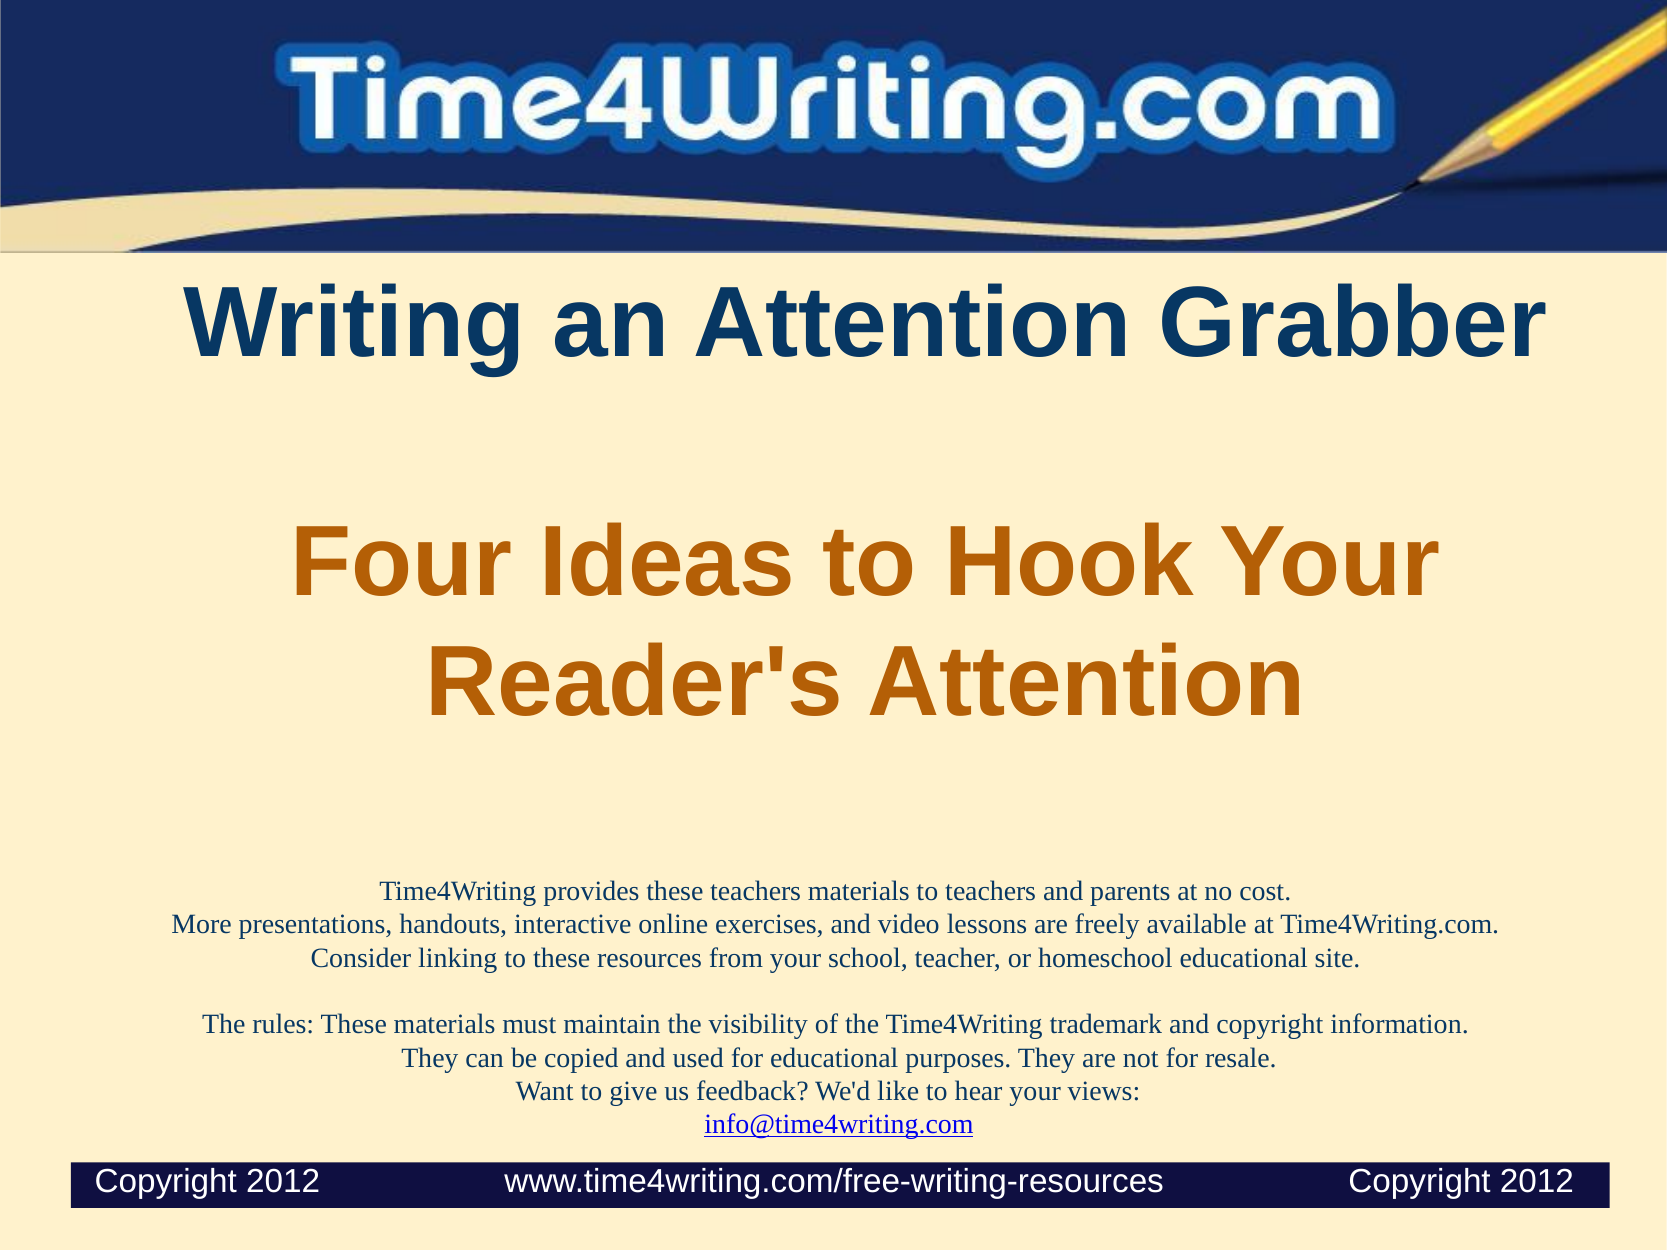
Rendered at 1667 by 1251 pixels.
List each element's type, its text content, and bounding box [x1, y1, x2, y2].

title Writing an Attention Grabber Four Ideas to Hook Your Reader's Attention [166, 253, 1566, 743]
text_box Copyright 2012 www.time4writing.com/free-writing-resources Copyright 2012 [83, 1162, 1598, 1201]
picture [0, 253, 1667, 1250]
text_box Time4Writing provides these teachers materials to teachers and parents at no cost. More presentations, handouts, interactive online exercises, and video lessons are freely available at Time4Writing.com. Consider linking to these resources from your school, teacher, or homeschool educational site. The rules: These materials must maintain the visibility of the Time4Writing trademark and copyright information. They can be copied and used for educational purposes. They are not for resale. Want to give us feedback? We'd like to hear your views: info@time4writing.com [99, 833, 1579, 1146]
text_box [0, 0, 1667, 253]
text_box [69, 1160, 1612, 1210]
